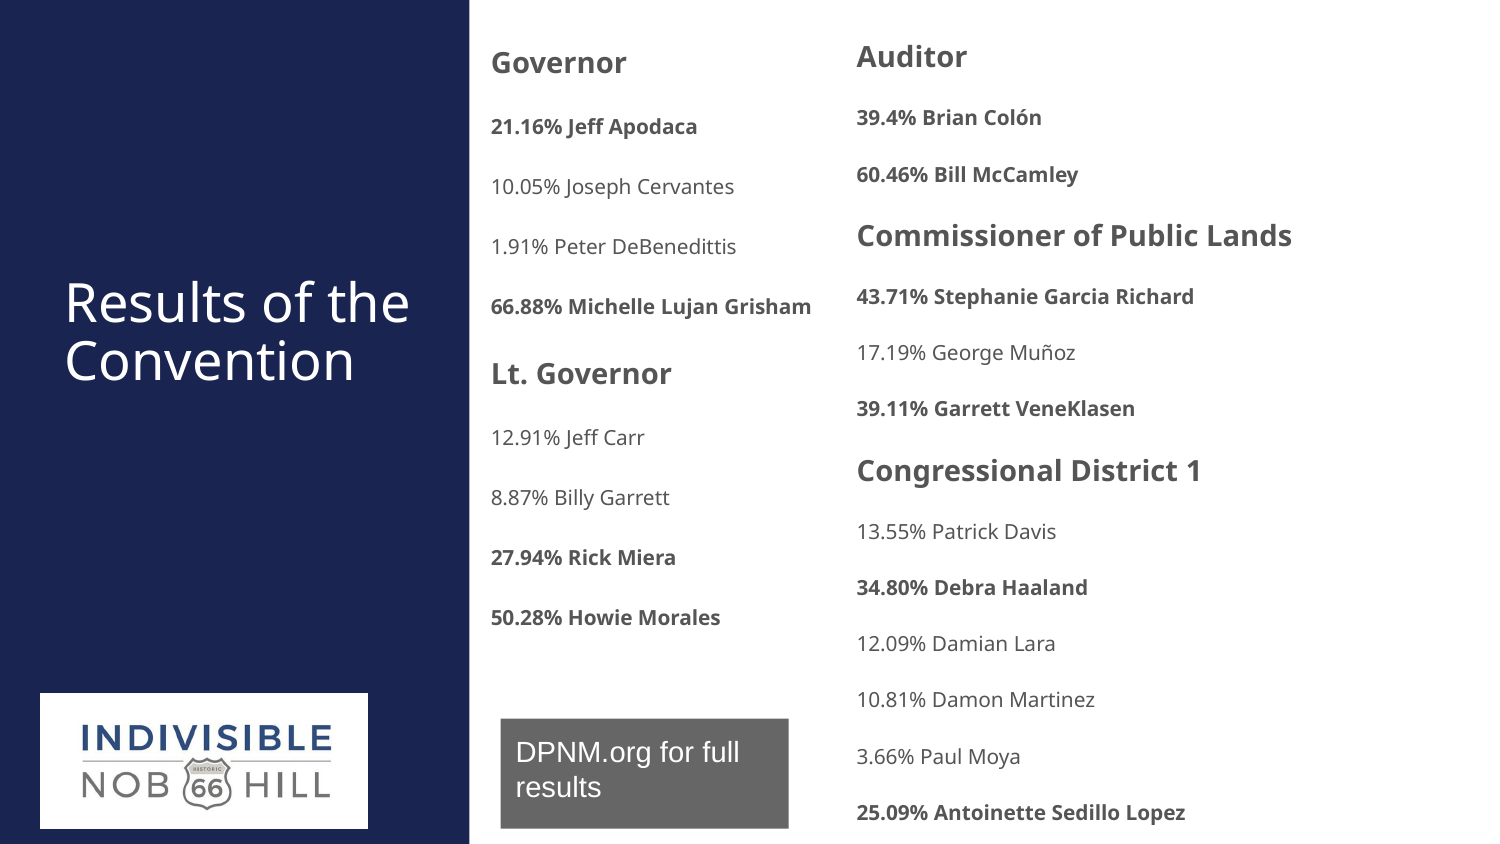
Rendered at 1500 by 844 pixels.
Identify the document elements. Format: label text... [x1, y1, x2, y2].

picture [40, 692, 368, 829]
title Results of the Convention [58, 269, 433, 518]
list Governor 21.16% Jeff Apodaca 10.05% Joseph Cervantes 1.91% Peter DeBenedittis 66.88% Michelle Lujan Grisham Lt. Governor 12.91% Jeff Carr 8.87% Billy Garrett 27.94% Rick Miera 50.28% Howie Morales [485, 33, 851, 657]
text_box DPNM.org for full results [500, 718, 789, 829]
list Auditor 39.4% Brian Colón 60.46% Bill McCamley Commissioner of Public Lands 43.71% Stephanie Garcia Richard 17.19% George Muñoz 39.11% Garrett VeneKlasen Congressional District 1 13.55% Patrick Davis 34.80% Debra Haaland 12.09% Damian Lara 10.81% Damon Martinez 3.66% Paul Moya 25.09% Antoinette Sedillo Lopez [851, 33, 1477, 811]
